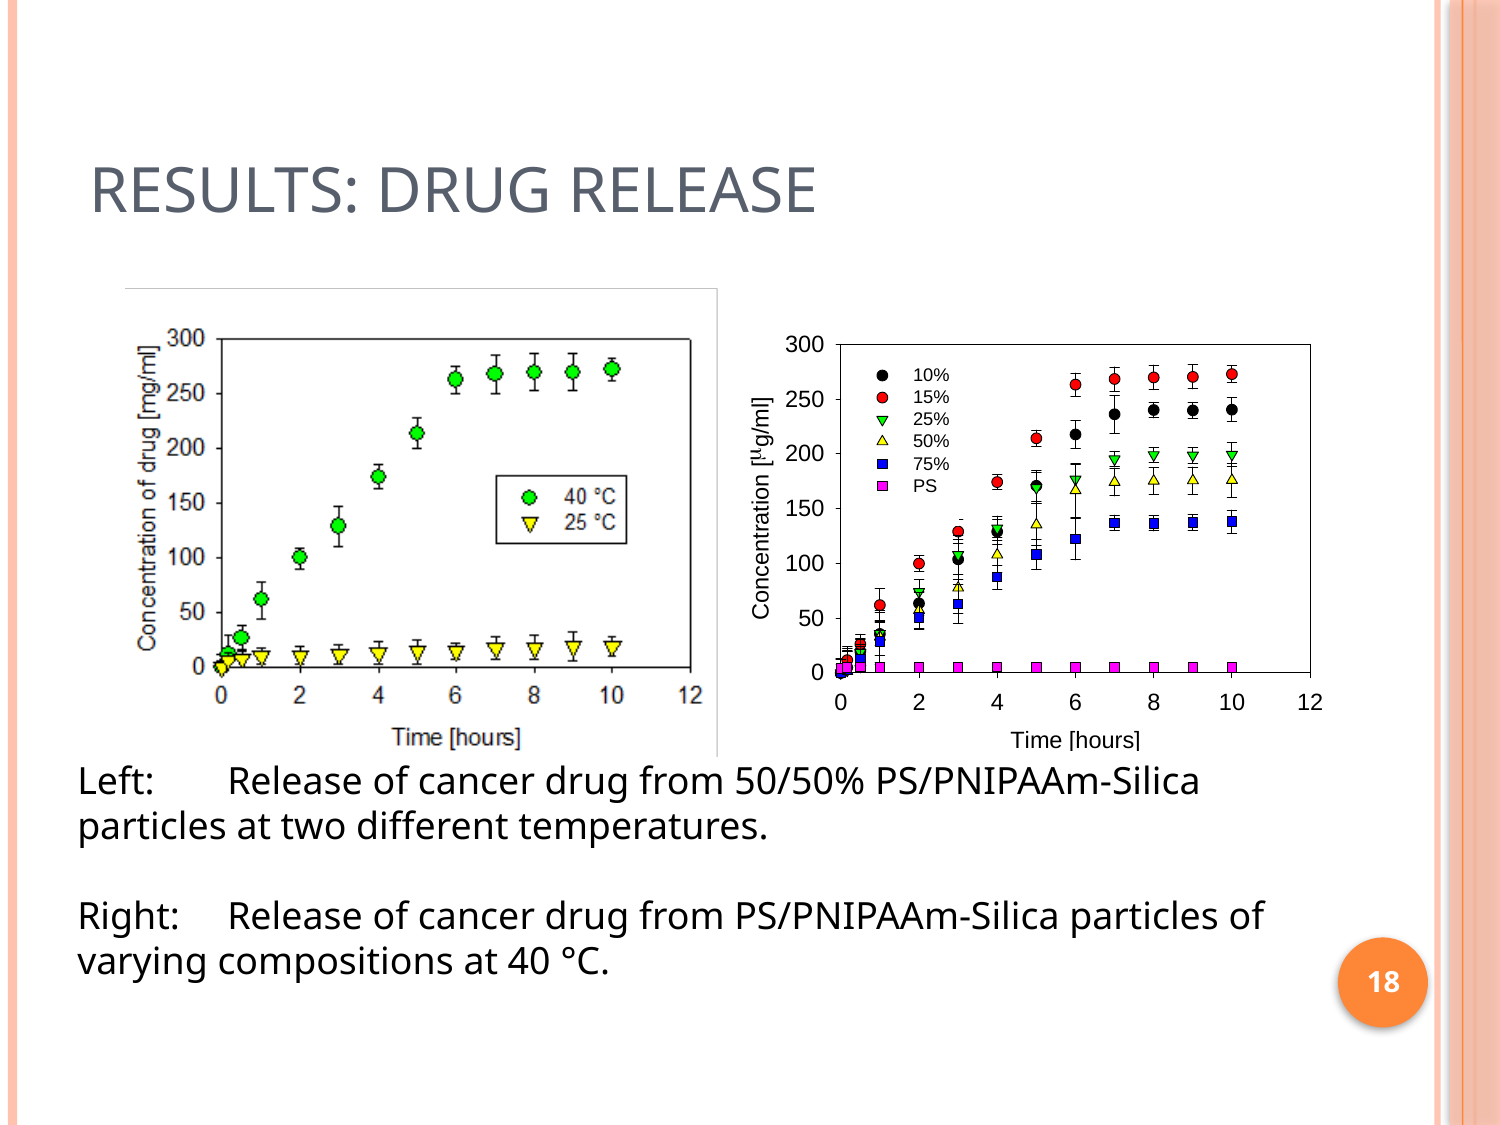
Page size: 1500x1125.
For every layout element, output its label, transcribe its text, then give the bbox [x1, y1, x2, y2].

title Results: Drug Release [75, 45, 1300, 233]
picture [749, 293, 1338, 751]
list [124, 286, 720, 757]
text_box Left: Release of cancer drug from 50/50% PS/PNIPAAm-Silica particles at two different temperatures. Right: Release of cancer drug from PS/PNIPAAm-Silica particles of varying compositions at 40 °C. [62, 750, 1375, 990]
slide_number 18 [1333, 940, 1434, 1027]
